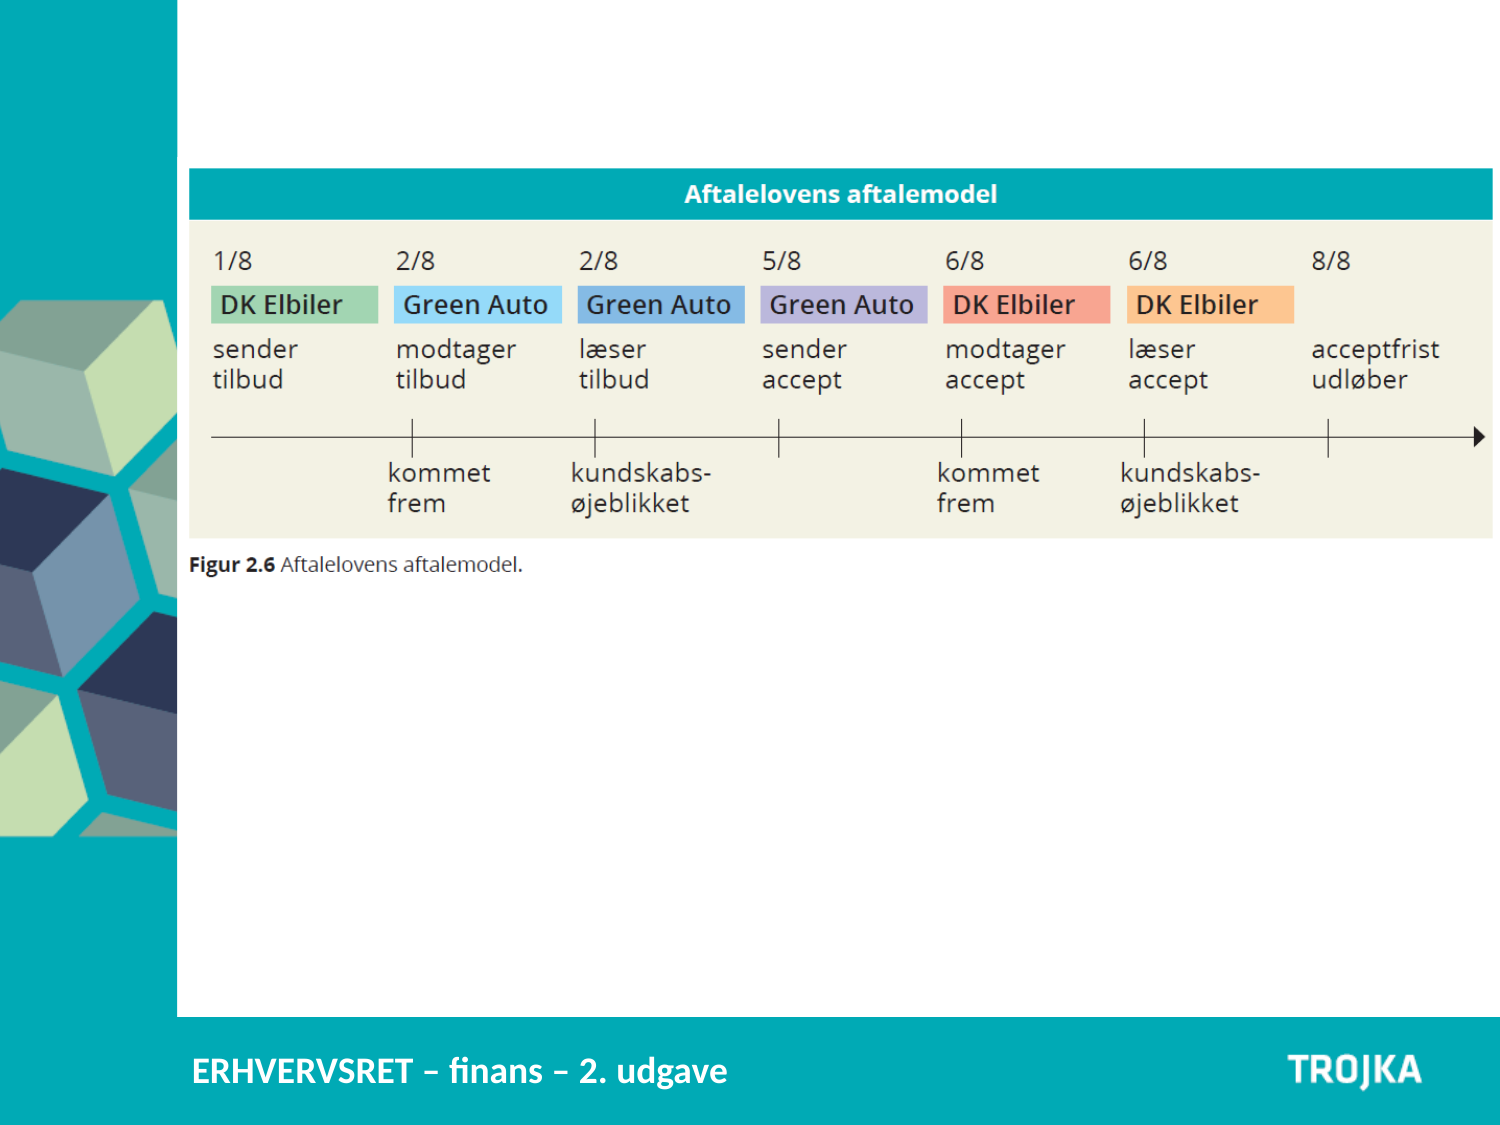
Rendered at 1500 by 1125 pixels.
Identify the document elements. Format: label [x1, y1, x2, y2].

picture [182, 160, 1500, 595]
